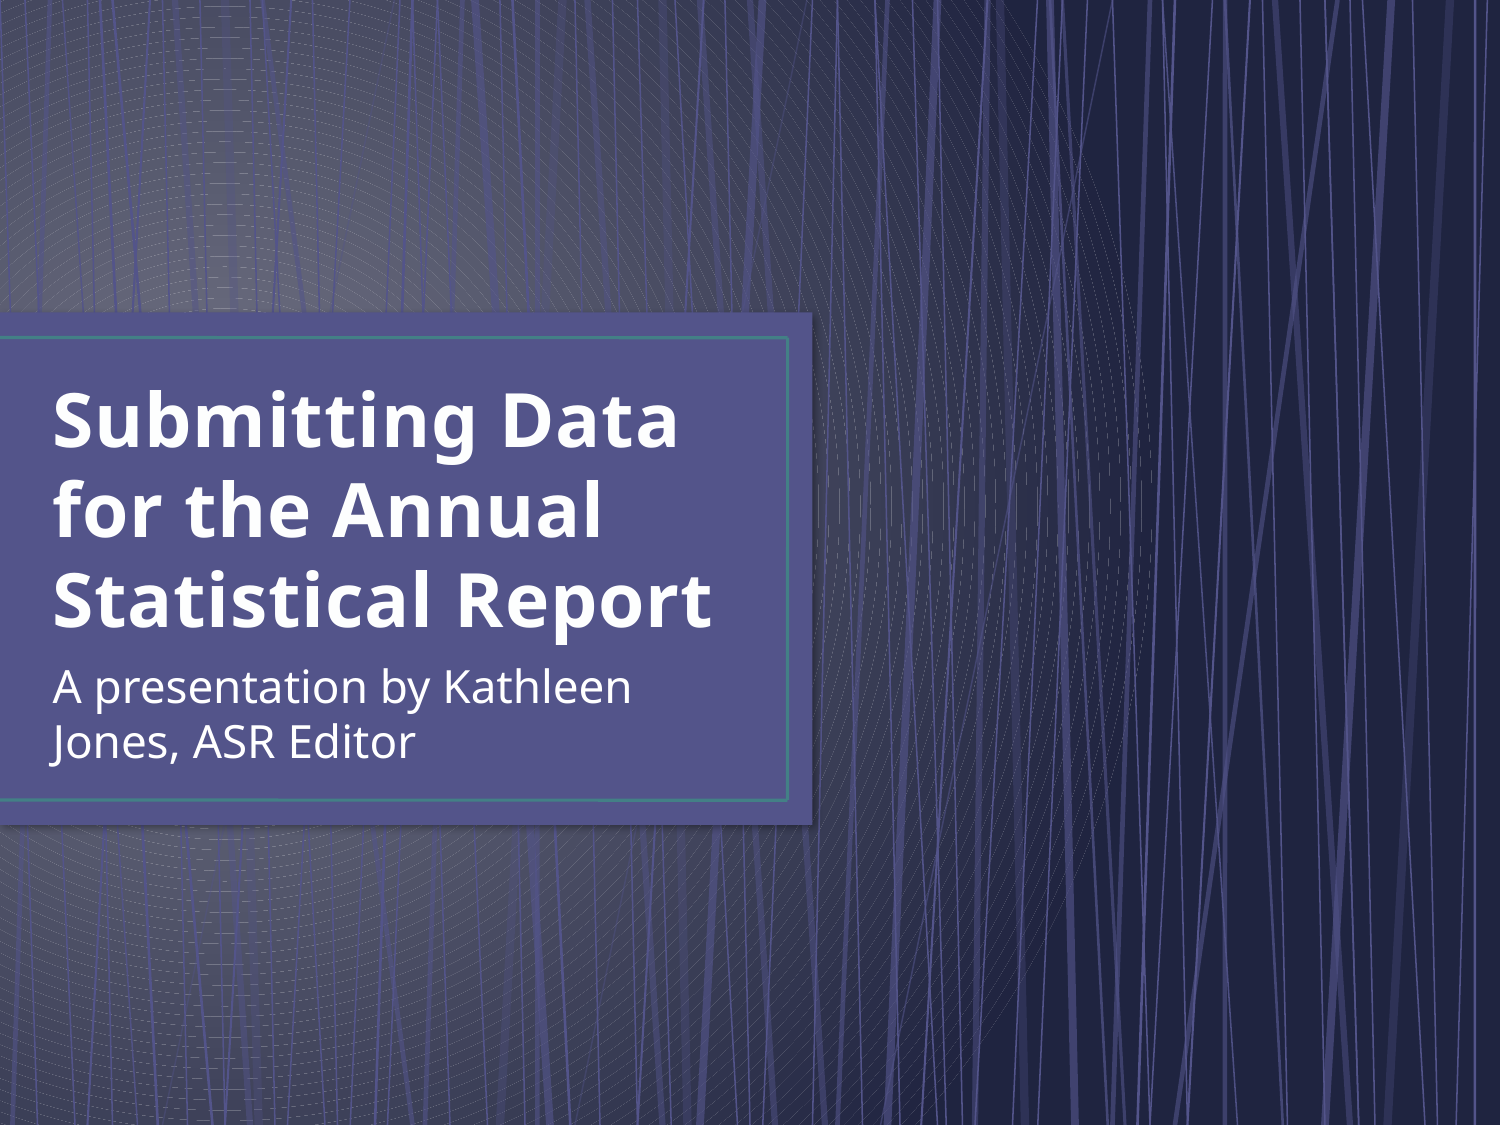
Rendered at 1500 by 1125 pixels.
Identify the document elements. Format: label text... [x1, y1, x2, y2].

subtitle A presentation by Kathleen Jones, ASR Editor [37, 650, 763, 788]
title Submitting Data for the Annual Statistical Report [37, 349, 763, 650]
